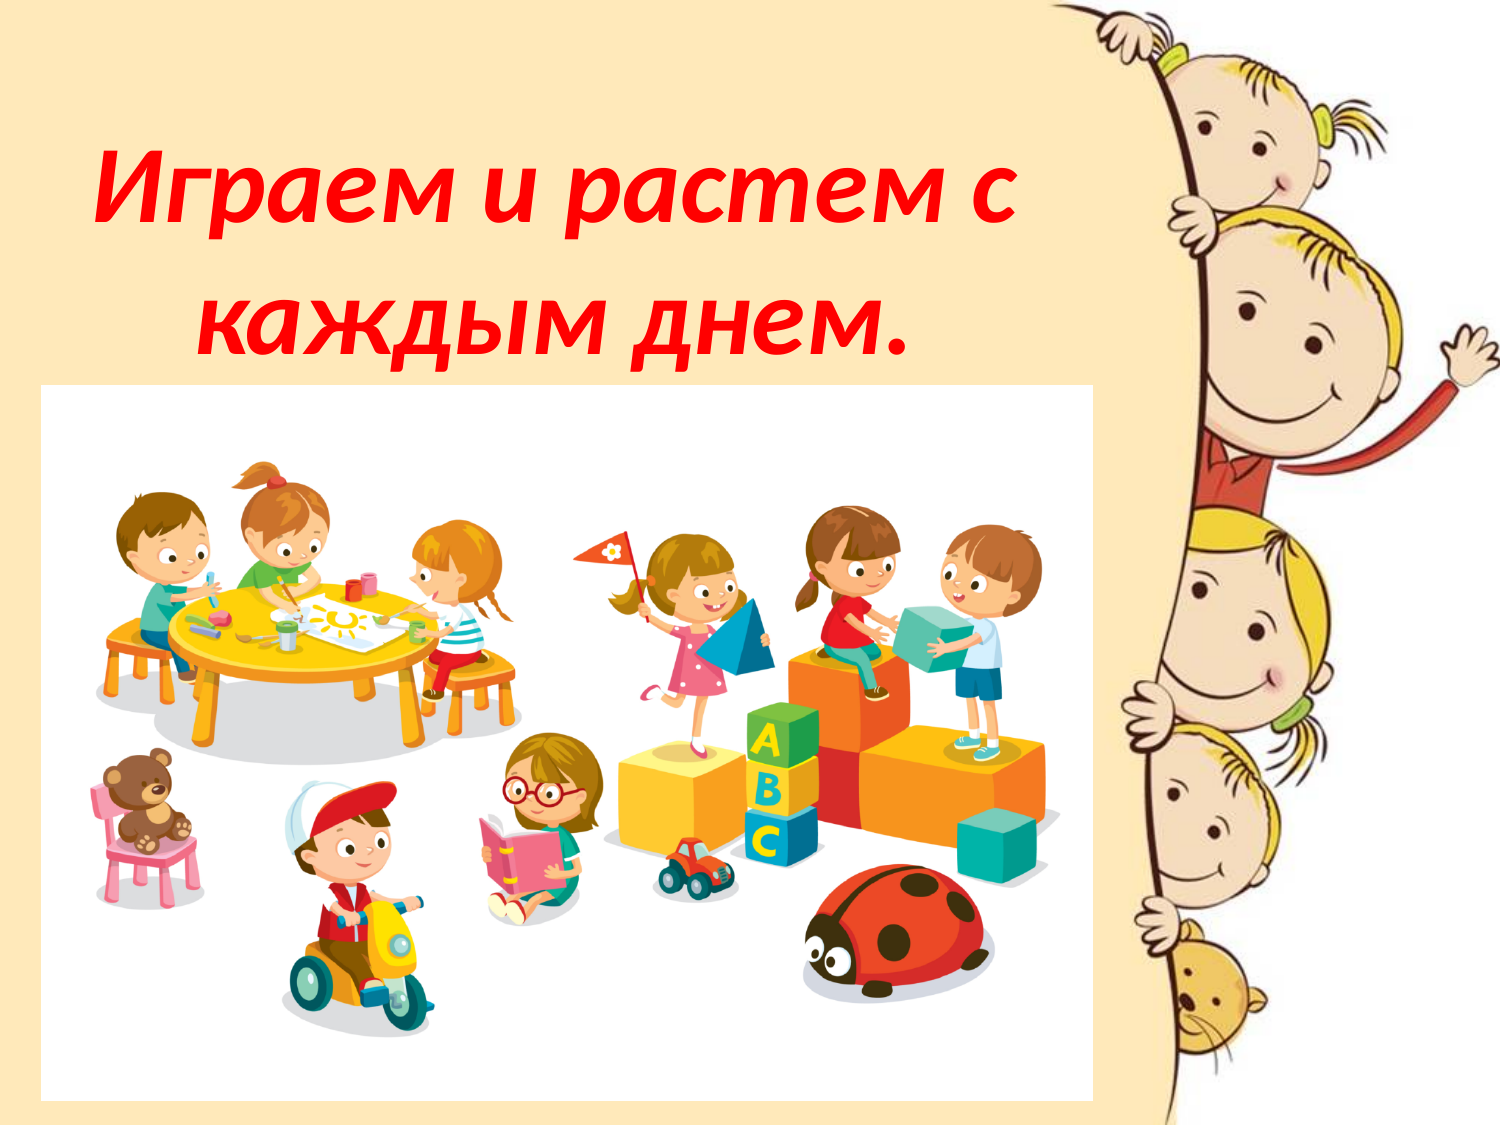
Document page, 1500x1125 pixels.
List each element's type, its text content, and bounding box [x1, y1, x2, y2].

title Играем и растем с каждым днем. [75, 45, 1058, 383]
picture [0, 0, 1500, 1125]
